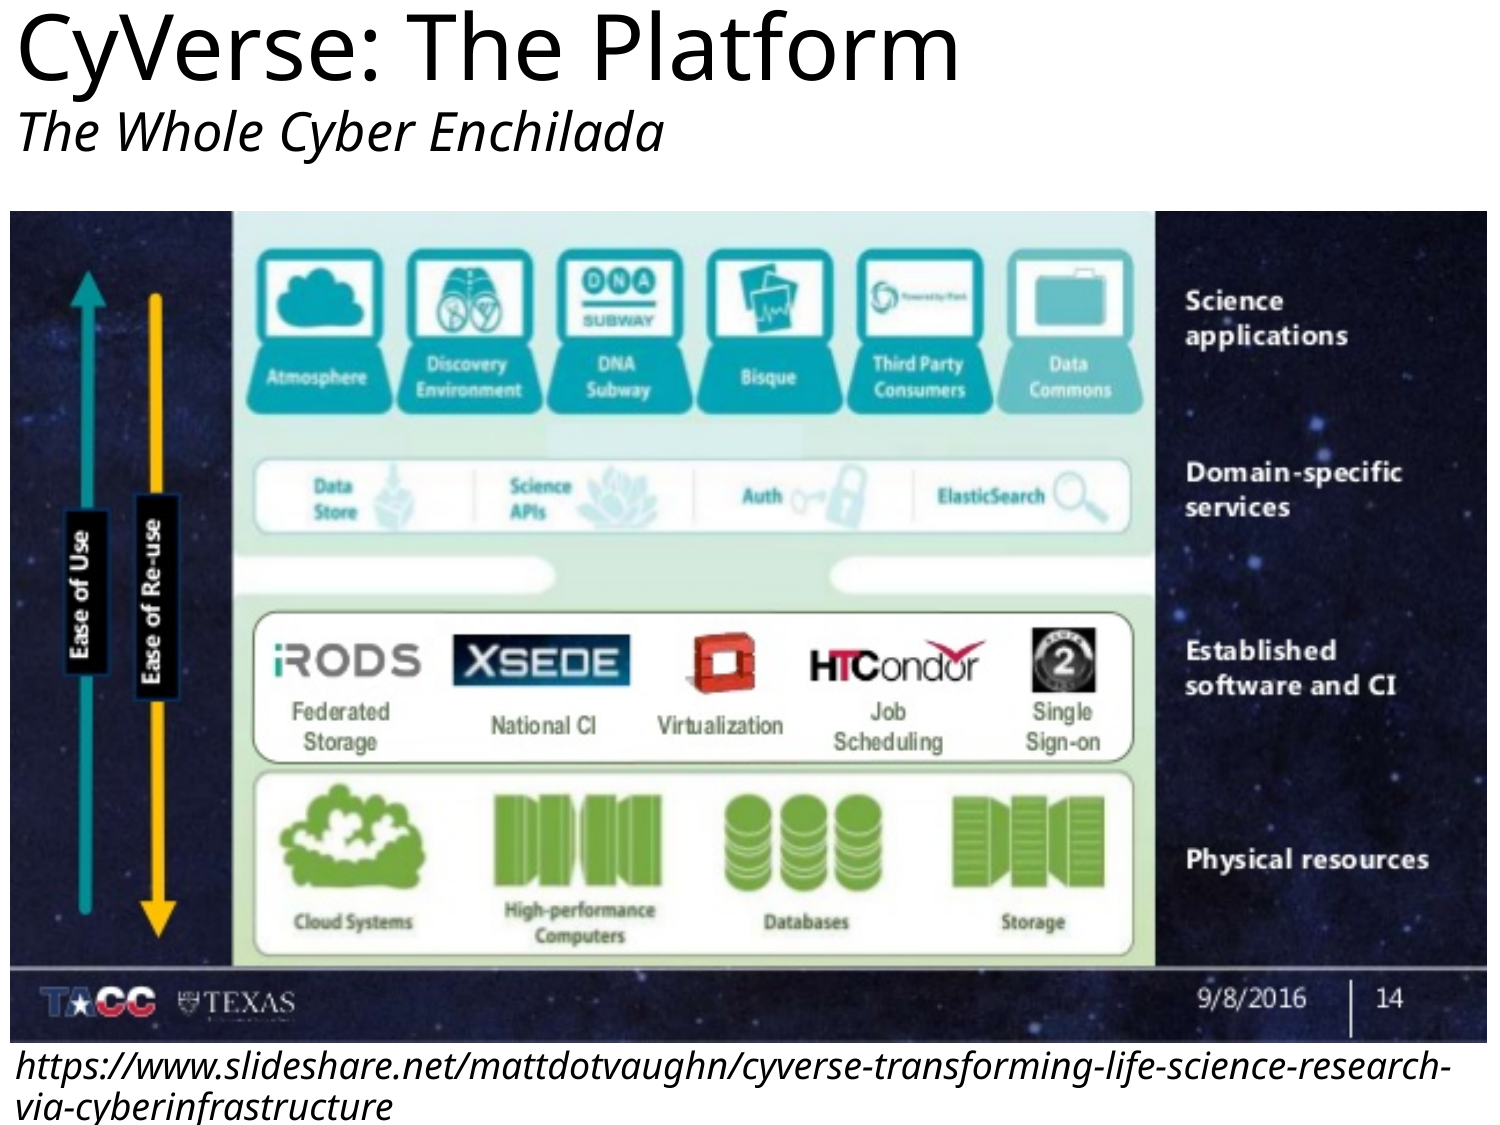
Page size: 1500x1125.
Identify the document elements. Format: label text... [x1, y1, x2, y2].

picture [10, 211, 1487, 1043]
title CyVerse: The Platform [0, 0, 1294, 82]
text_box https://www.slideshare.net/mattdotvaughn/cyverse-transforming-life-science-research-via-cyberinfrastructure [0, 1053, 1500, 1123]
text_box The Whole Cyber Enchilada [0, 82, 1500, 186]
